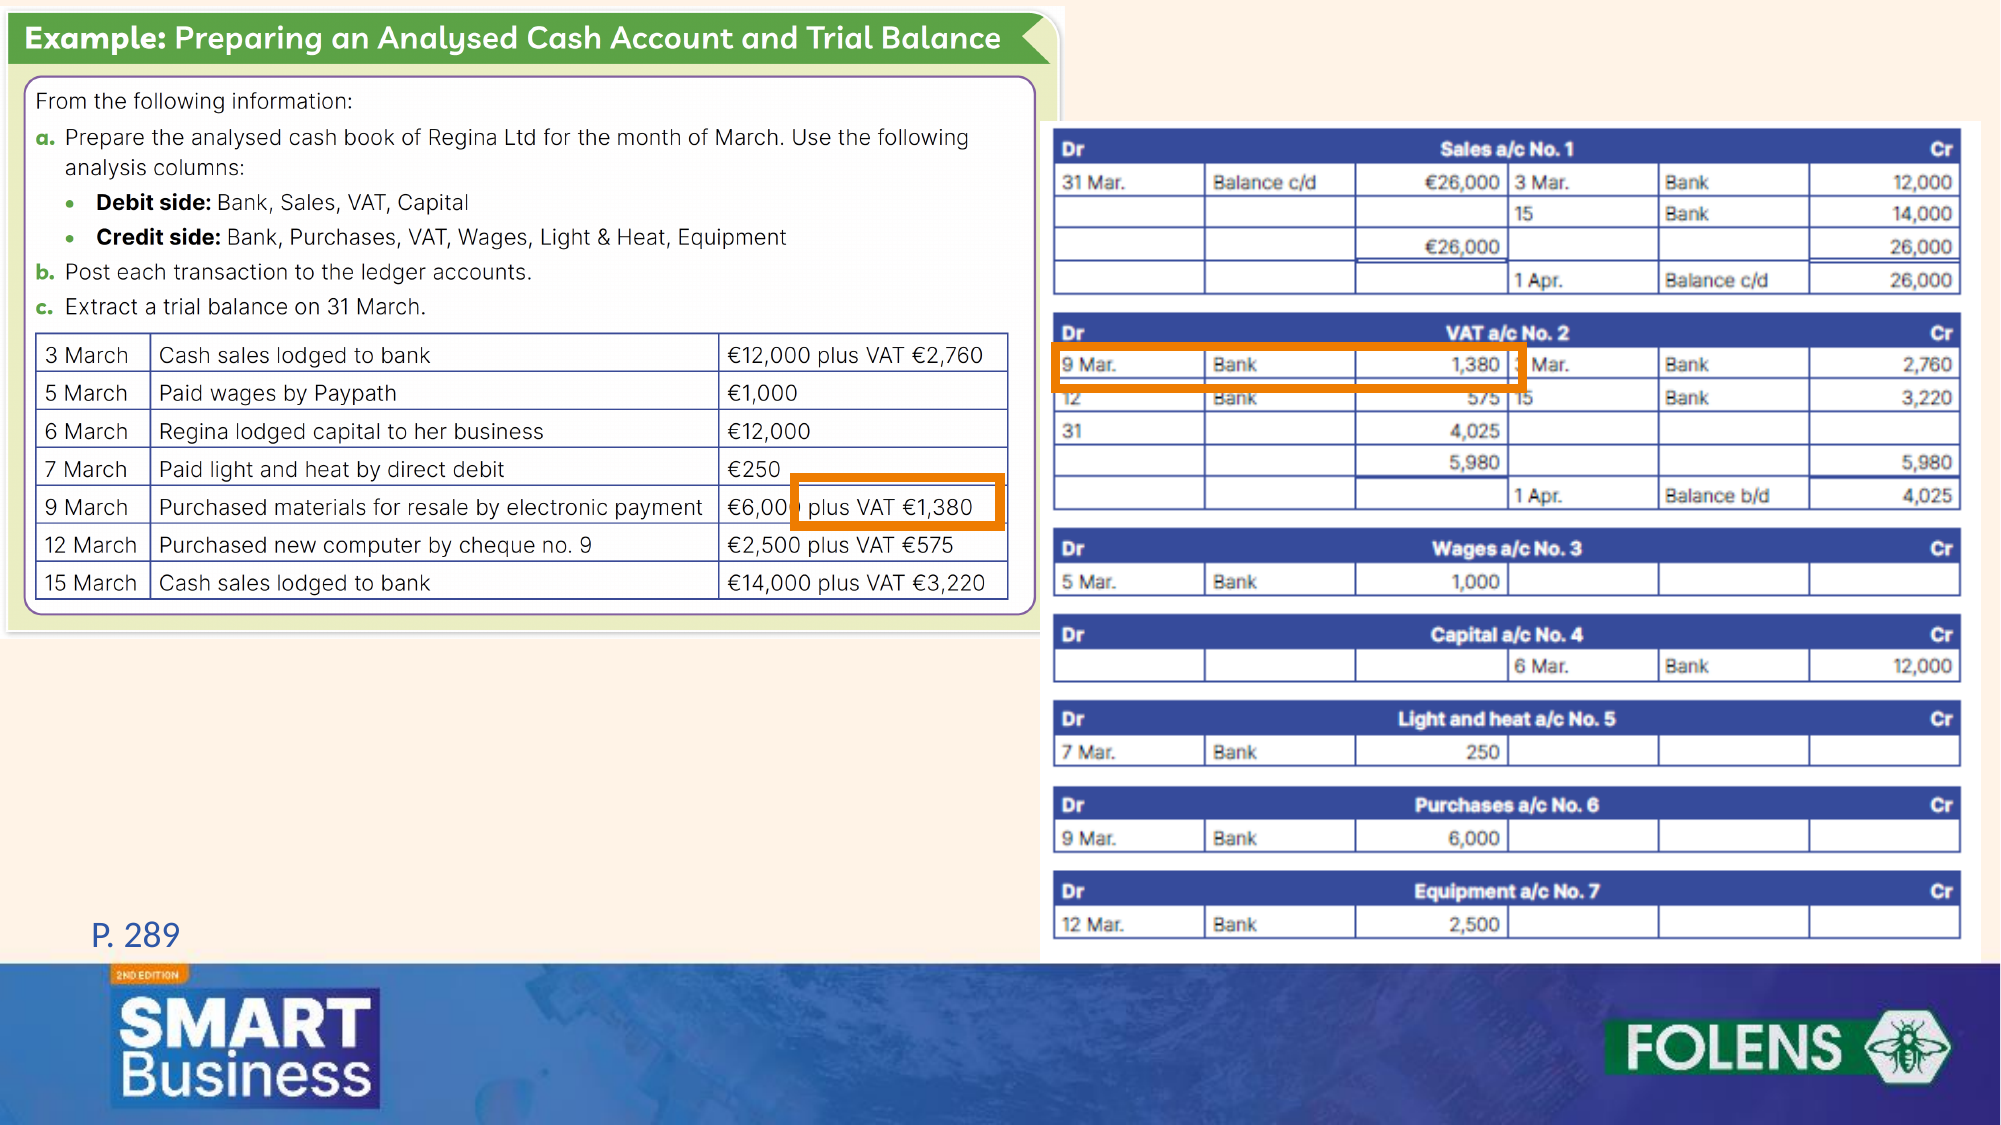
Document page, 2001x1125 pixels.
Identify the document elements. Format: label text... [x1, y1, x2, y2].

text_box P. 289 [83, 902, 1039, 962]
picture [0, 0, 2001, 1125]
